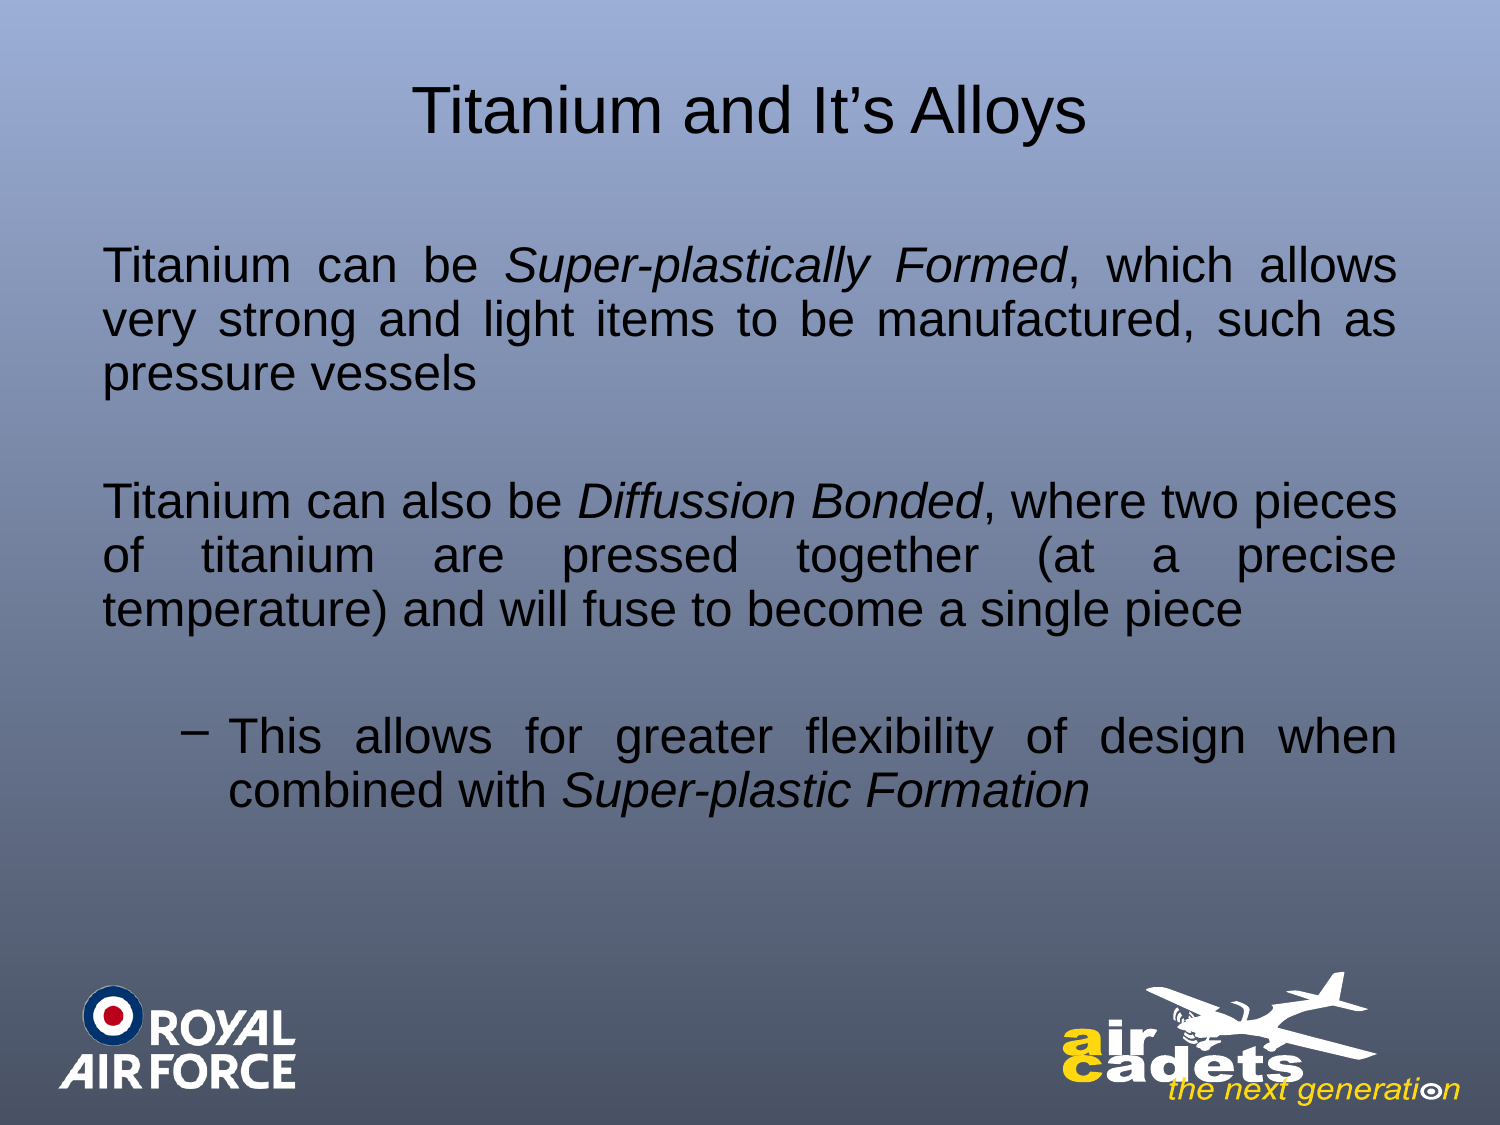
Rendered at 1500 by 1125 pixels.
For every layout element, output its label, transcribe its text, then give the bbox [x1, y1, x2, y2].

title Titanium and It’s Alloys [74, 13, 1426, 201]
picture [58, 982, 296, 1089]
text_box Titanium can be Super-plastically Formed, which allows very strong and light items to be manufactured, such as pressure vessels Titanium can also be Diffussion Bonded, where two pieces of titanium are pressed together (at a precise temperature) and will fuse to become a single piece This allows for greater flexibility of design when combined with Super-plastic Formation [87, 231, 1413, 995]
